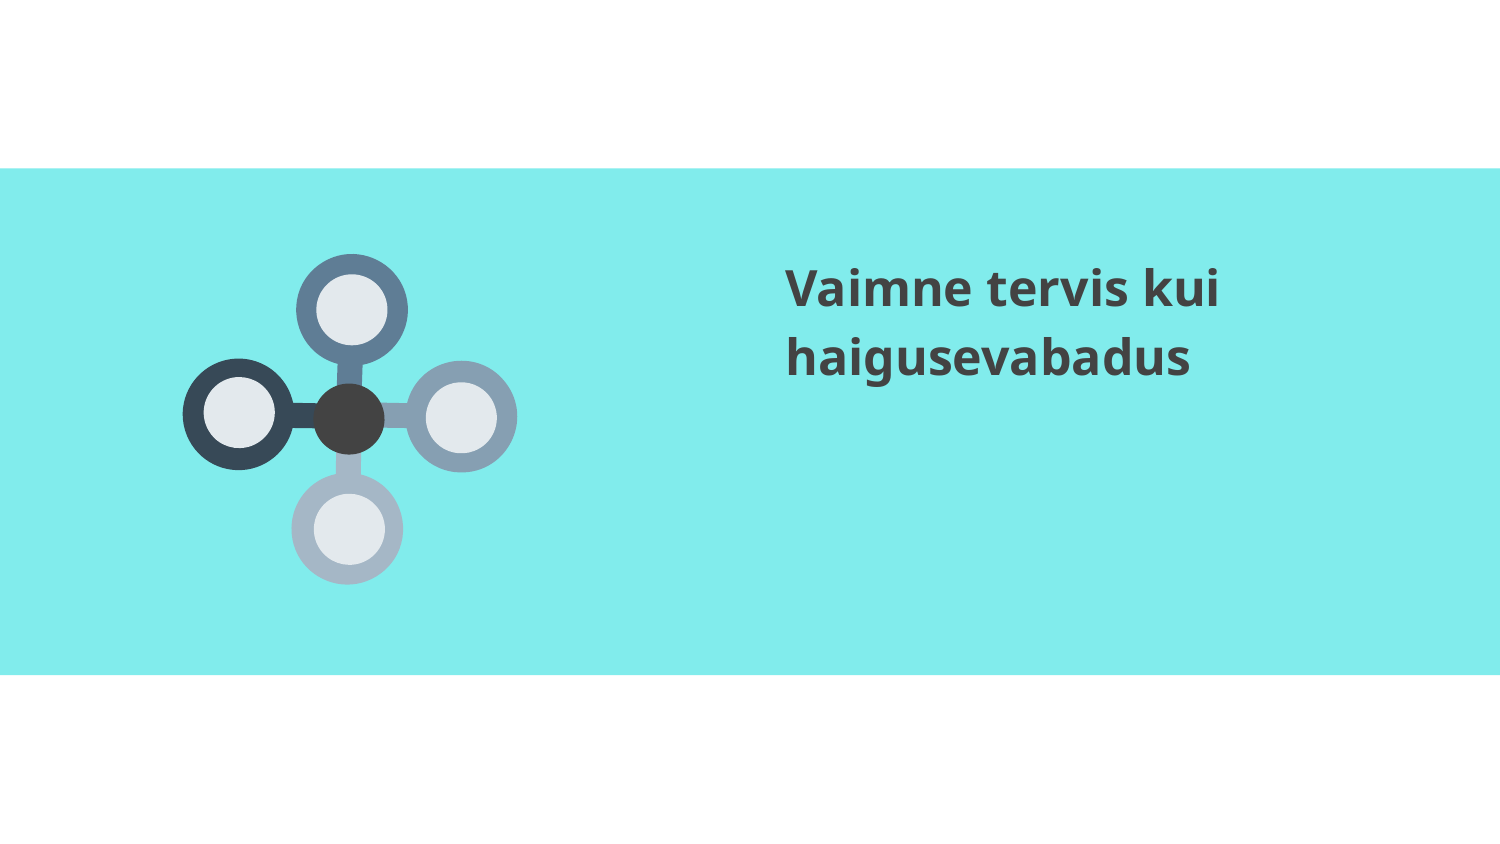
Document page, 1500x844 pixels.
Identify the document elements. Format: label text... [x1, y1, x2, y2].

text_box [184, 254, 520, 584]
title Vaimne tervis kui haigusevabadus [770, 260, 1272, 401]
